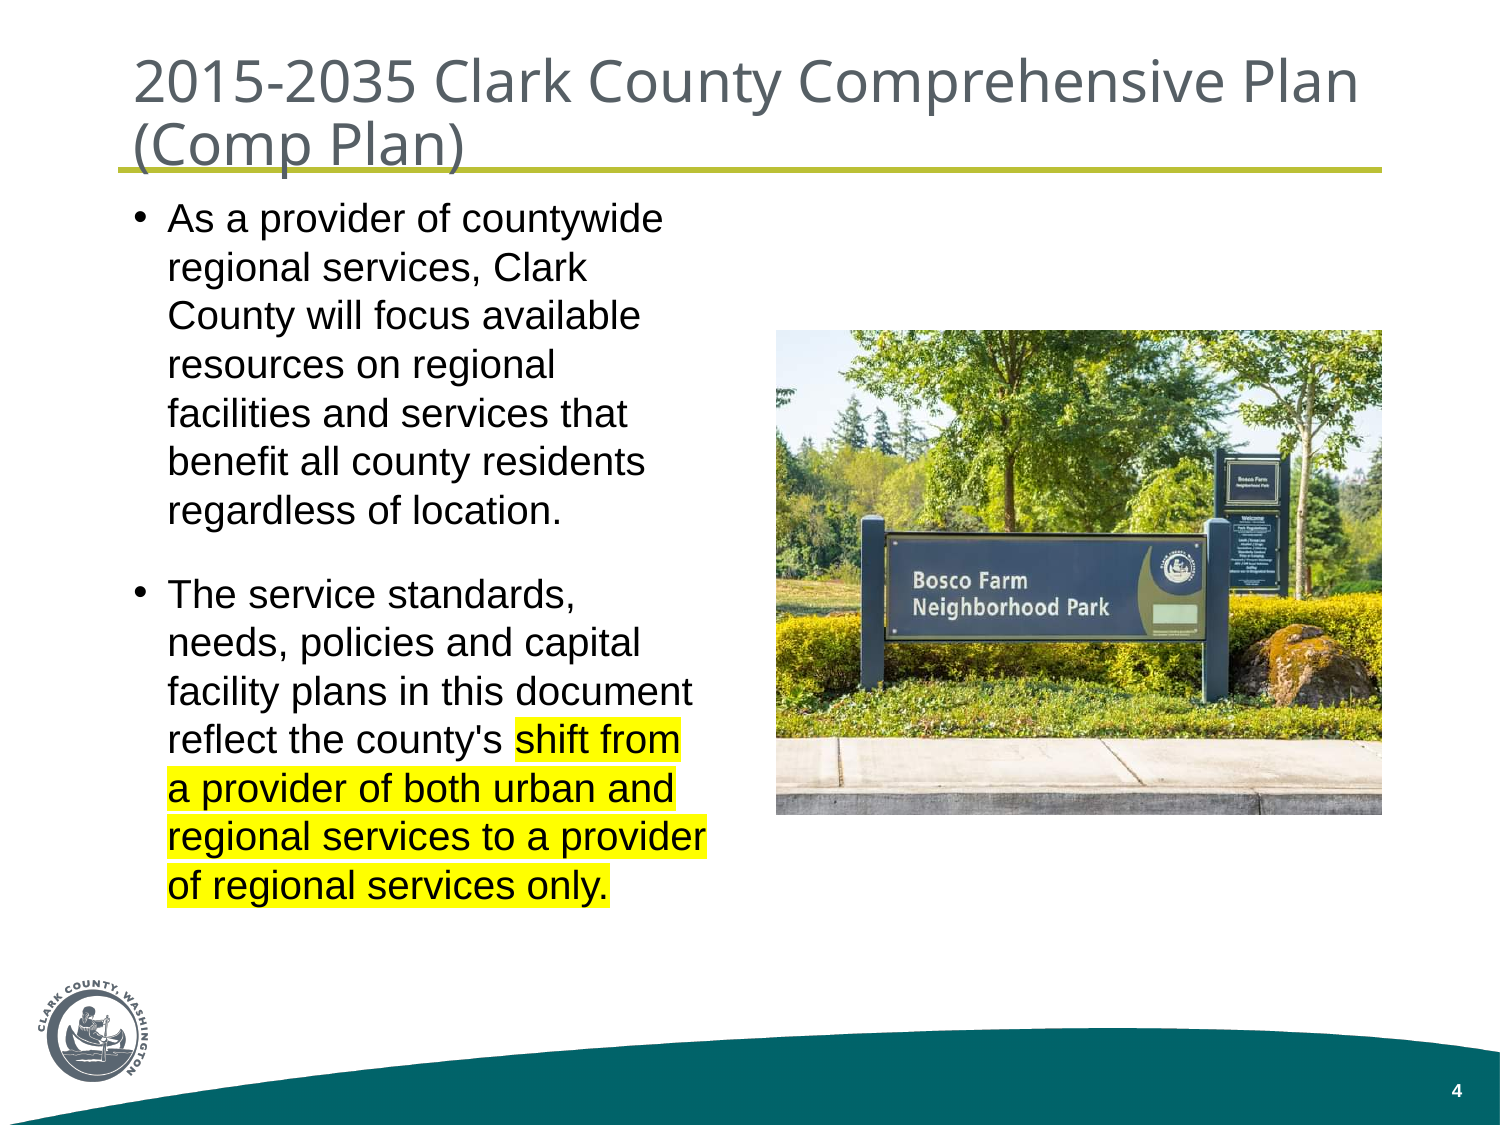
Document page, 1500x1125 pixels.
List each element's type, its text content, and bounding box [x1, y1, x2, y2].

list As a provider of countywide regional services, Clark County will focus available resources on regional facilities and services that benefit all county residents regardless of location. The service standards, needs, policies and capital facility plans in this document reflect the county's shift from a provider of both urban and regional services to a provider of regional services only. [118, 184, 724, 960]
picture [0, 980, 1500, 1125]
title 2015-2035 Clark County Comprehensive Plan (Comp Plan) [118, 59, 1382, 171]
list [776, 330, 1382, 815]
slide_number 4 [1407, 1059, 1478, 1120]
